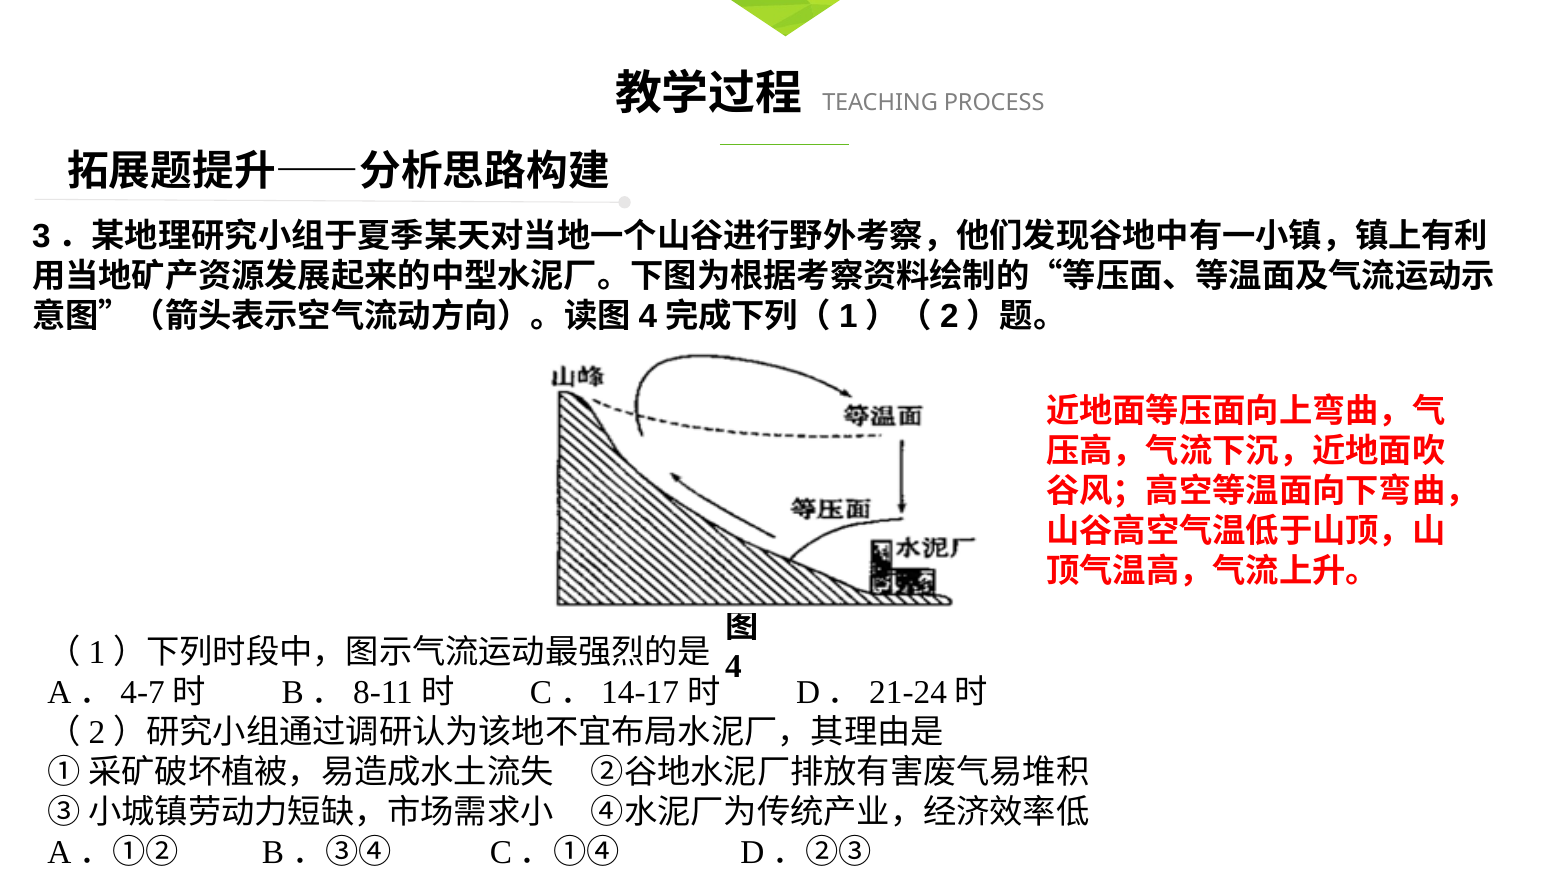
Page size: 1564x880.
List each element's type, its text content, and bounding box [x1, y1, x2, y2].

text_box 拓展题提升——分析思路构建 [52, 136, 625, 199]
text_box （1）下列时段中，图示气流运动最强烈的是 A．4-7时 B．8-11时 C．14-17时 D．21-24时 （2）研究小组通过调研认为该地不宜布局水泥厂，其理由是 ①采矿破坏植被，易造成水土流失 ②谷地水泥厂排放有害废气易堆积 ③小城镇劳动力短缺，市场需求小 ④水泥厂为传统产业，经济效率低 A．①② B．③④ C．①④ D．②③ [32, 542, 1427, 878]
text_box 3．某地理研究小组于夏季某天对当地一个山谷进行野外考察，他们发现谷地中有一小镇，镇上有利用当地矿产资源发展起来的中型水泥厂。下图为根据考察资料绘制的“等压面、等温面及气流运动示意图”（箭头表示空气流动方向）。读图4完成下列（1）（2）题。 [17, 206, 1528, 381]
text_box [729, 0, 842, 38]
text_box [537, 341, 986, 644]
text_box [599, 55, 1063, 128]
text_box 近地面等压面向上弯曲，气压高，气流下沉，近地面吹谷风；高空等温面向下弯曲，山谷高空气温低于山顶，山顶气温高，气流上升。 [1031, 381, 1491, 597]
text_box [34, 199, 625, 203]
